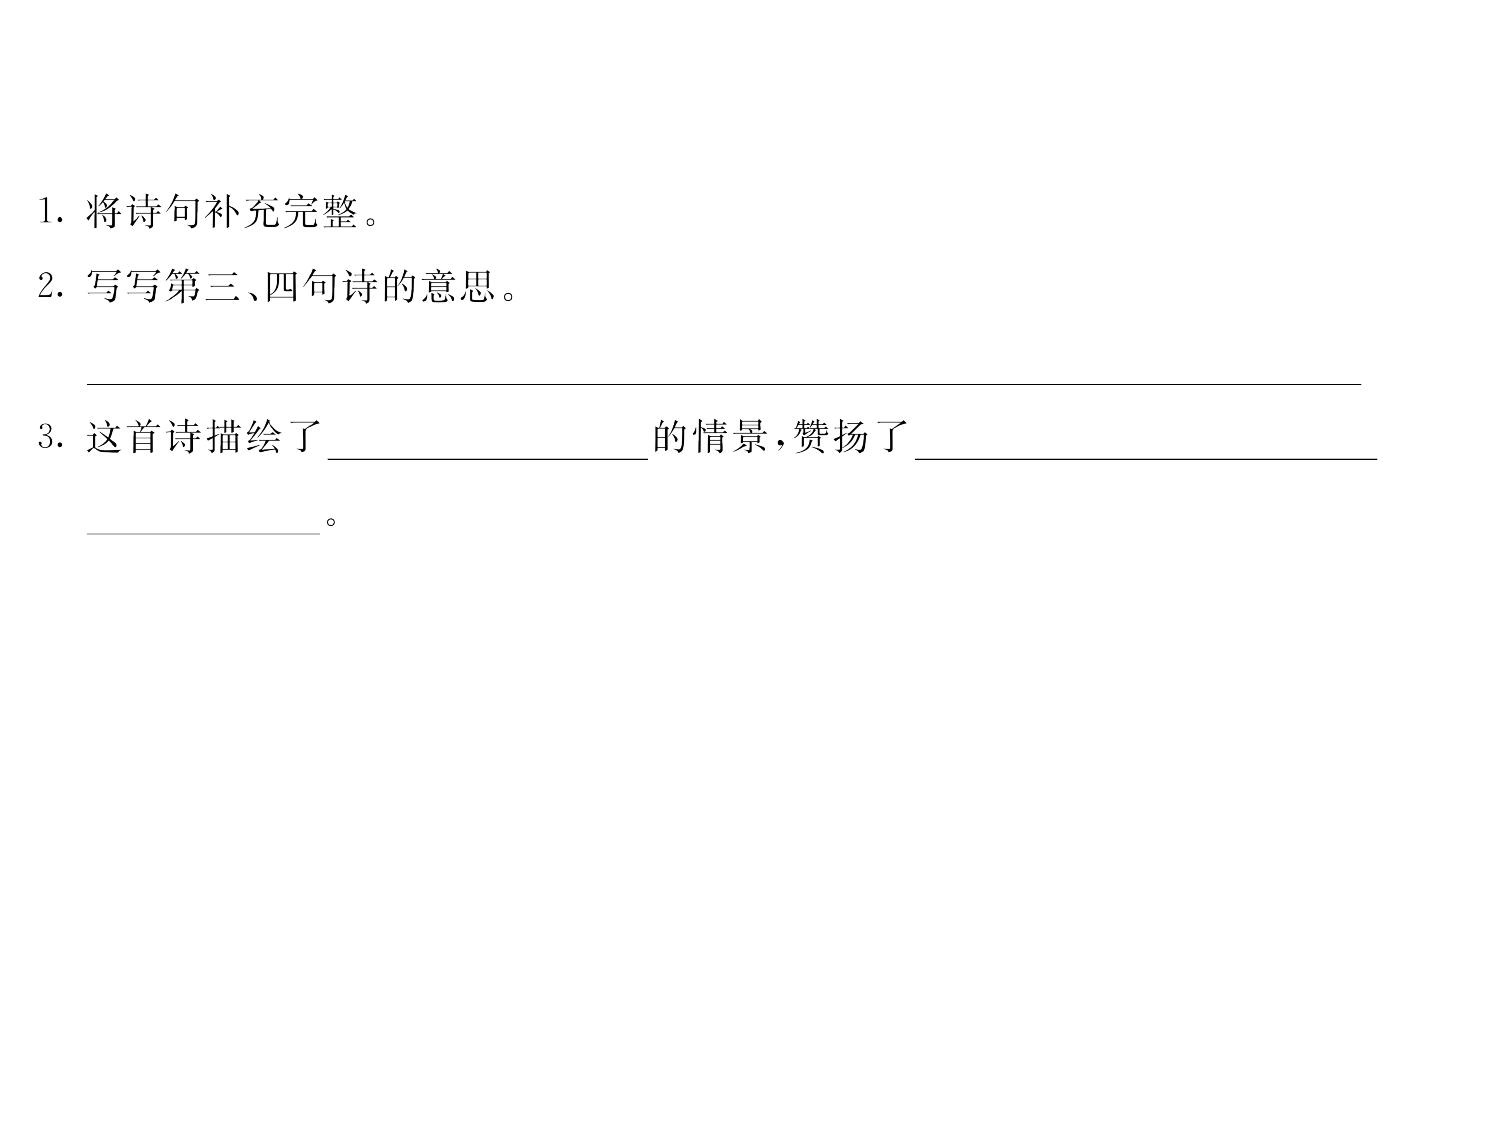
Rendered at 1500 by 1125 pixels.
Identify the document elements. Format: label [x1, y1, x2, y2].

picture [35, 177, 1453, 541]
